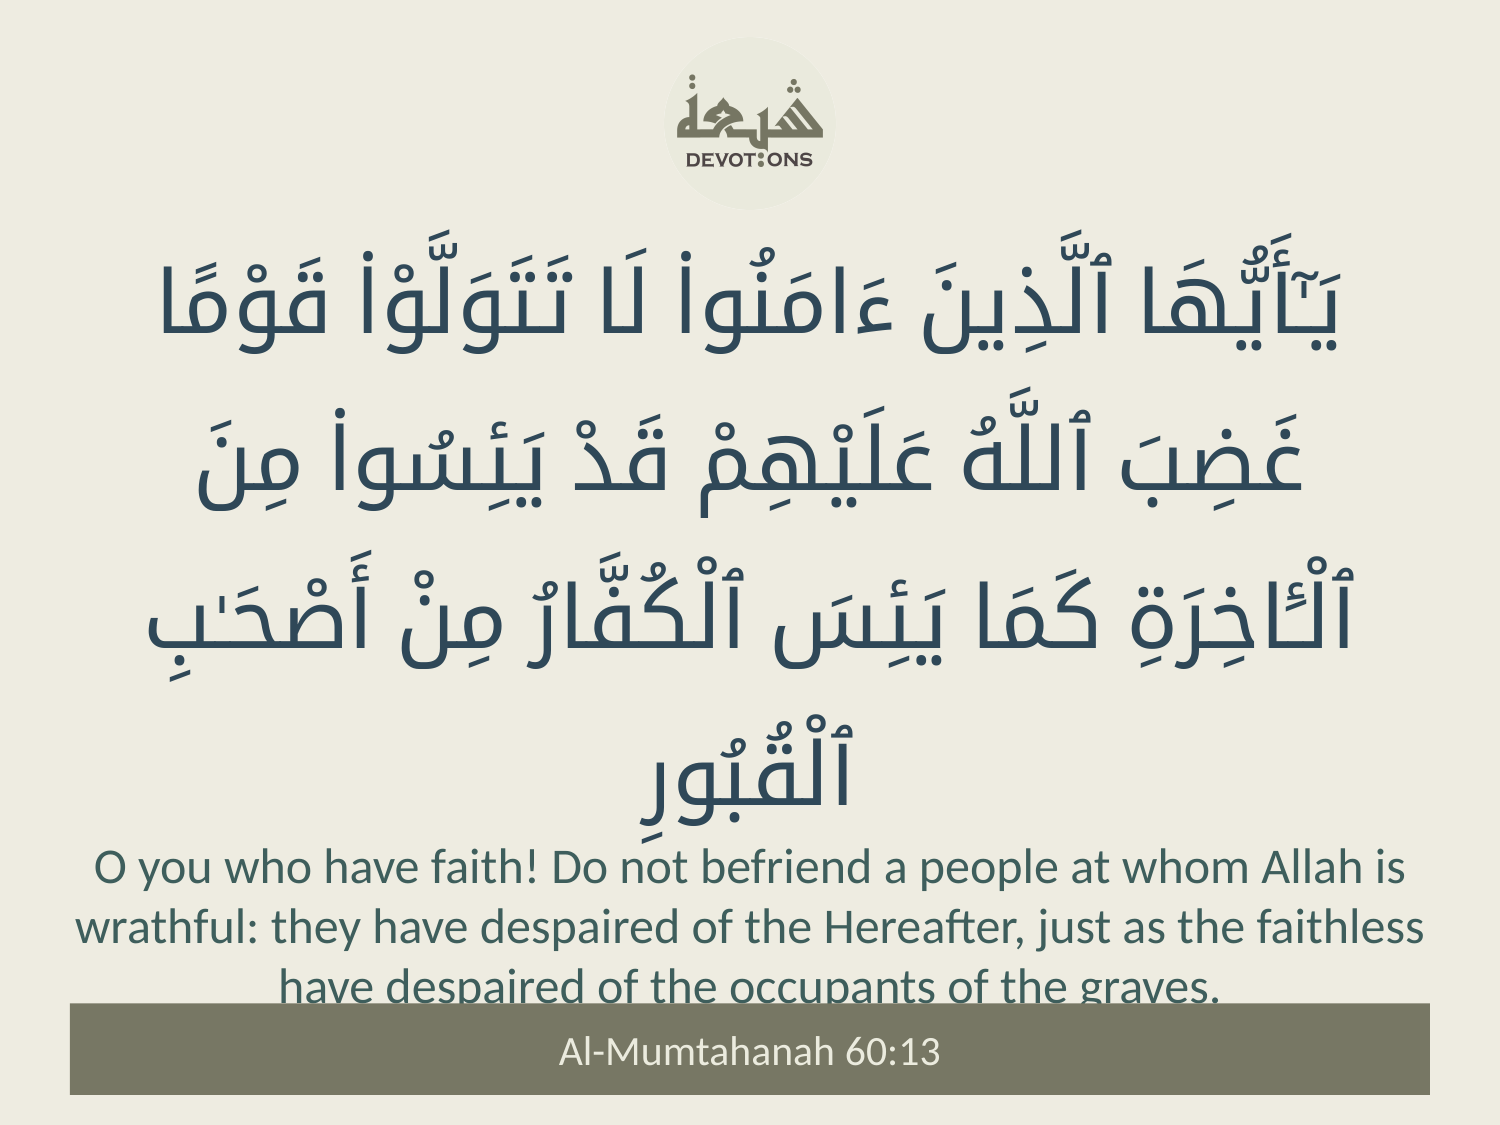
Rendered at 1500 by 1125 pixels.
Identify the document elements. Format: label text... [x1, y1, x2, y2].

list Al-Mumtahanah 60:13 [69, 1003, 1430, 1095]
list يَـٰٓأَيُّهَا ٱلَّذِينَ ءَامَنُوا۟ لَا تَتَوَلَّوْا۟ قَوْمًا غَضِبَ ٱللَّهُ عَلَيْهِمْ قَدْ يَئِسُوا۟ مِنَ ٱلْـَٔاخِرَةِ كَمَا يَئِسَ ٱلْكُفَّارُ مِنْ أَصْحَـٰبِ ٱلْقُبُورِ O you who have faith! Do not befriend a people at whom Allah is wrathful: they have despaired of the Hereafter, just as the faithless have despaired of the occupants of the graves. [69, 203, 1430, 1003]
picture [656, 29, 844, 203]
